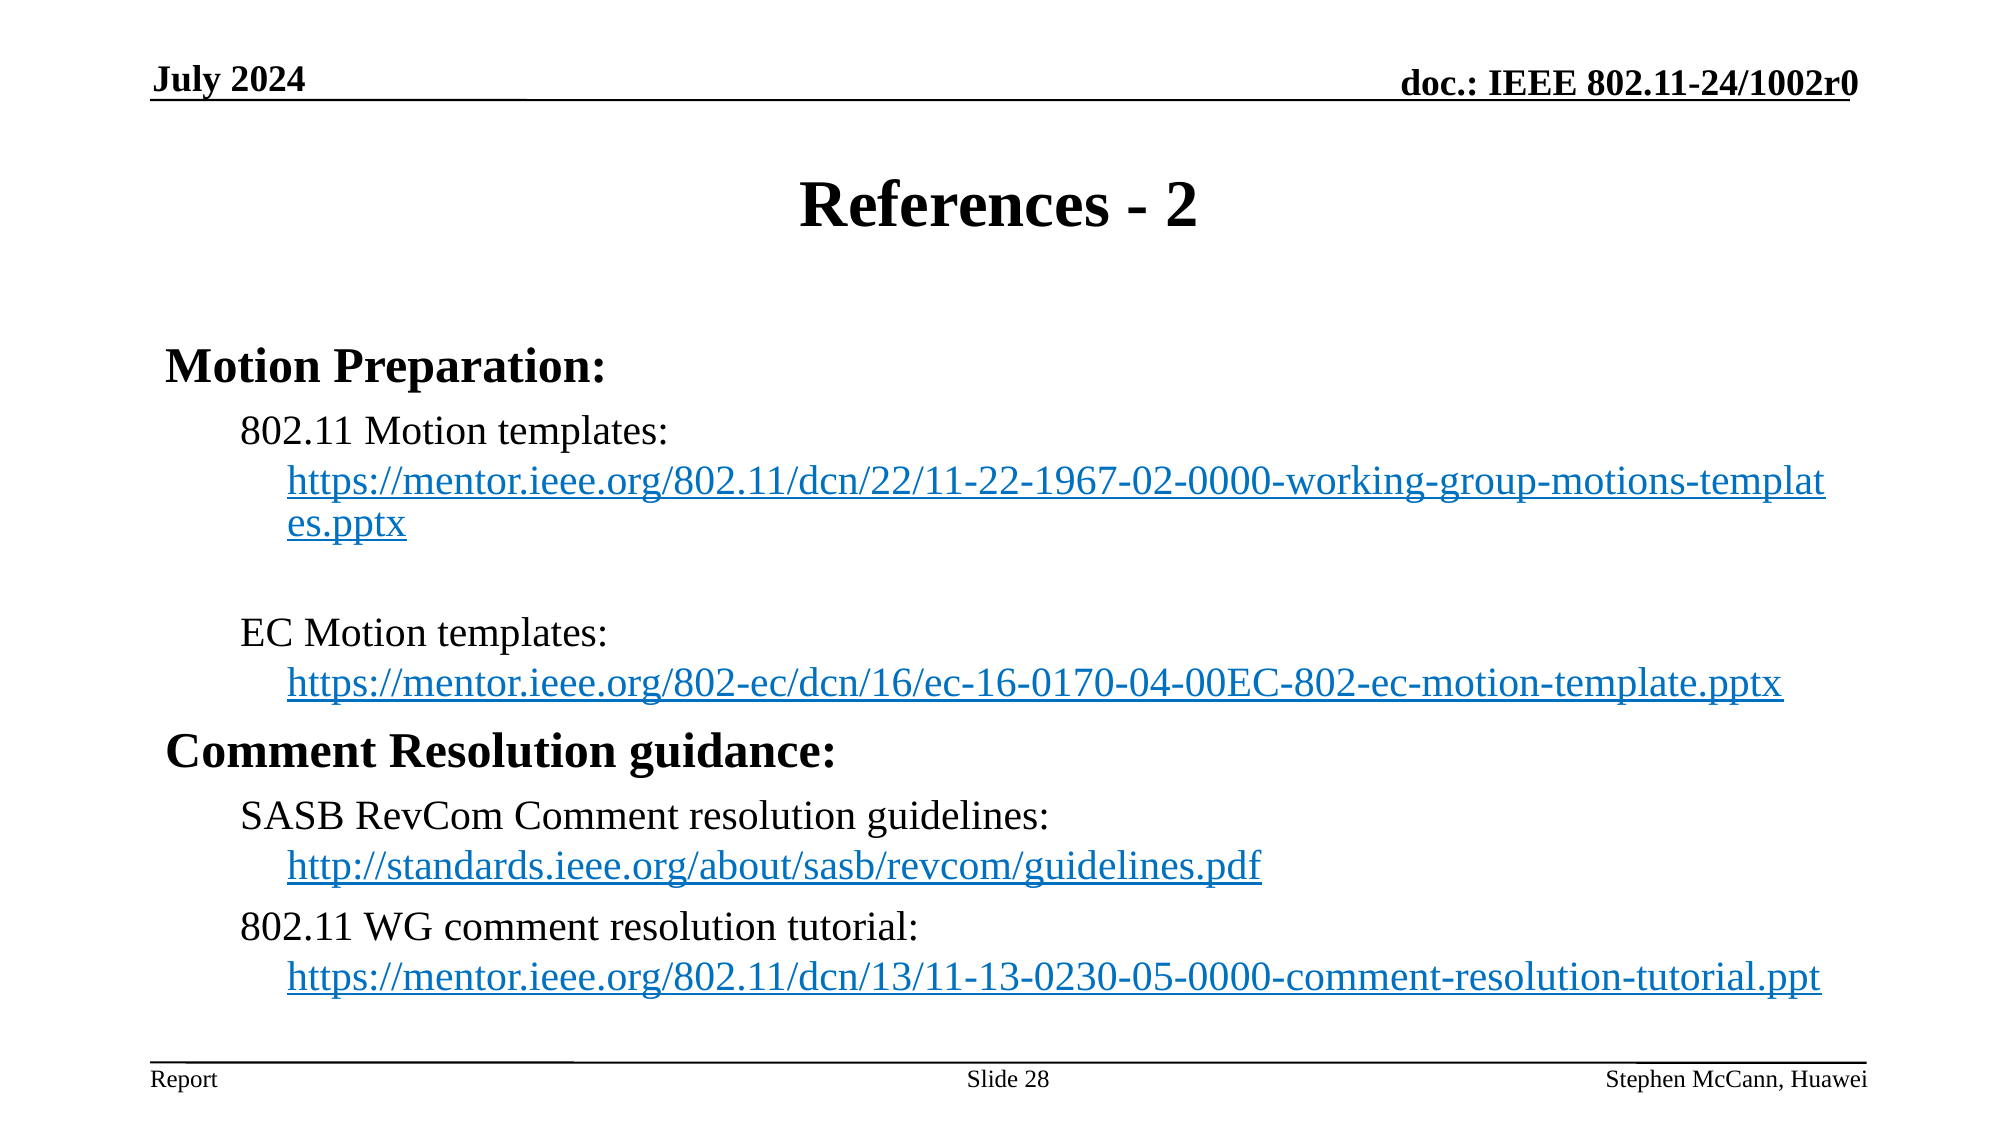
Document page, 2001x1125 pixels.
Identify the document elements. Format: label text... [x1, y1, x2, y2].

title References - 2 [149, 112, 1850, 288]
list Motion Preparation: 802.11 Motion templates: https://mentor.ieee.org/802.11/dcn/22/11-22-1967-02-0000-working-group-motions-templates.pptx EC Motion templates: https://mentor.ieee.org/802-ec/dcn/16/ec-16-0170-04-00EC-802-ec-motion-template.pptx Comment Resolution guidance: SASB RevCom Comment resolution guidelines: http://standards.ieee.org/about/sasb/revcom/guidelines.pdf 802.11 WG comment resolution tutorial: https://mentor.ieee.org/802.11/dcn/13/11-13-0230-05-0000-comment-resolution-tutorial.ppt [149, 324, 1850, 1000]
footer Stephen McCann, Huawei [1171, 1061, 1869, 1093]
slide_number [152, 54, 563, 100]
slide_number Slide 28 [950, 1061, 1067, 1123]
